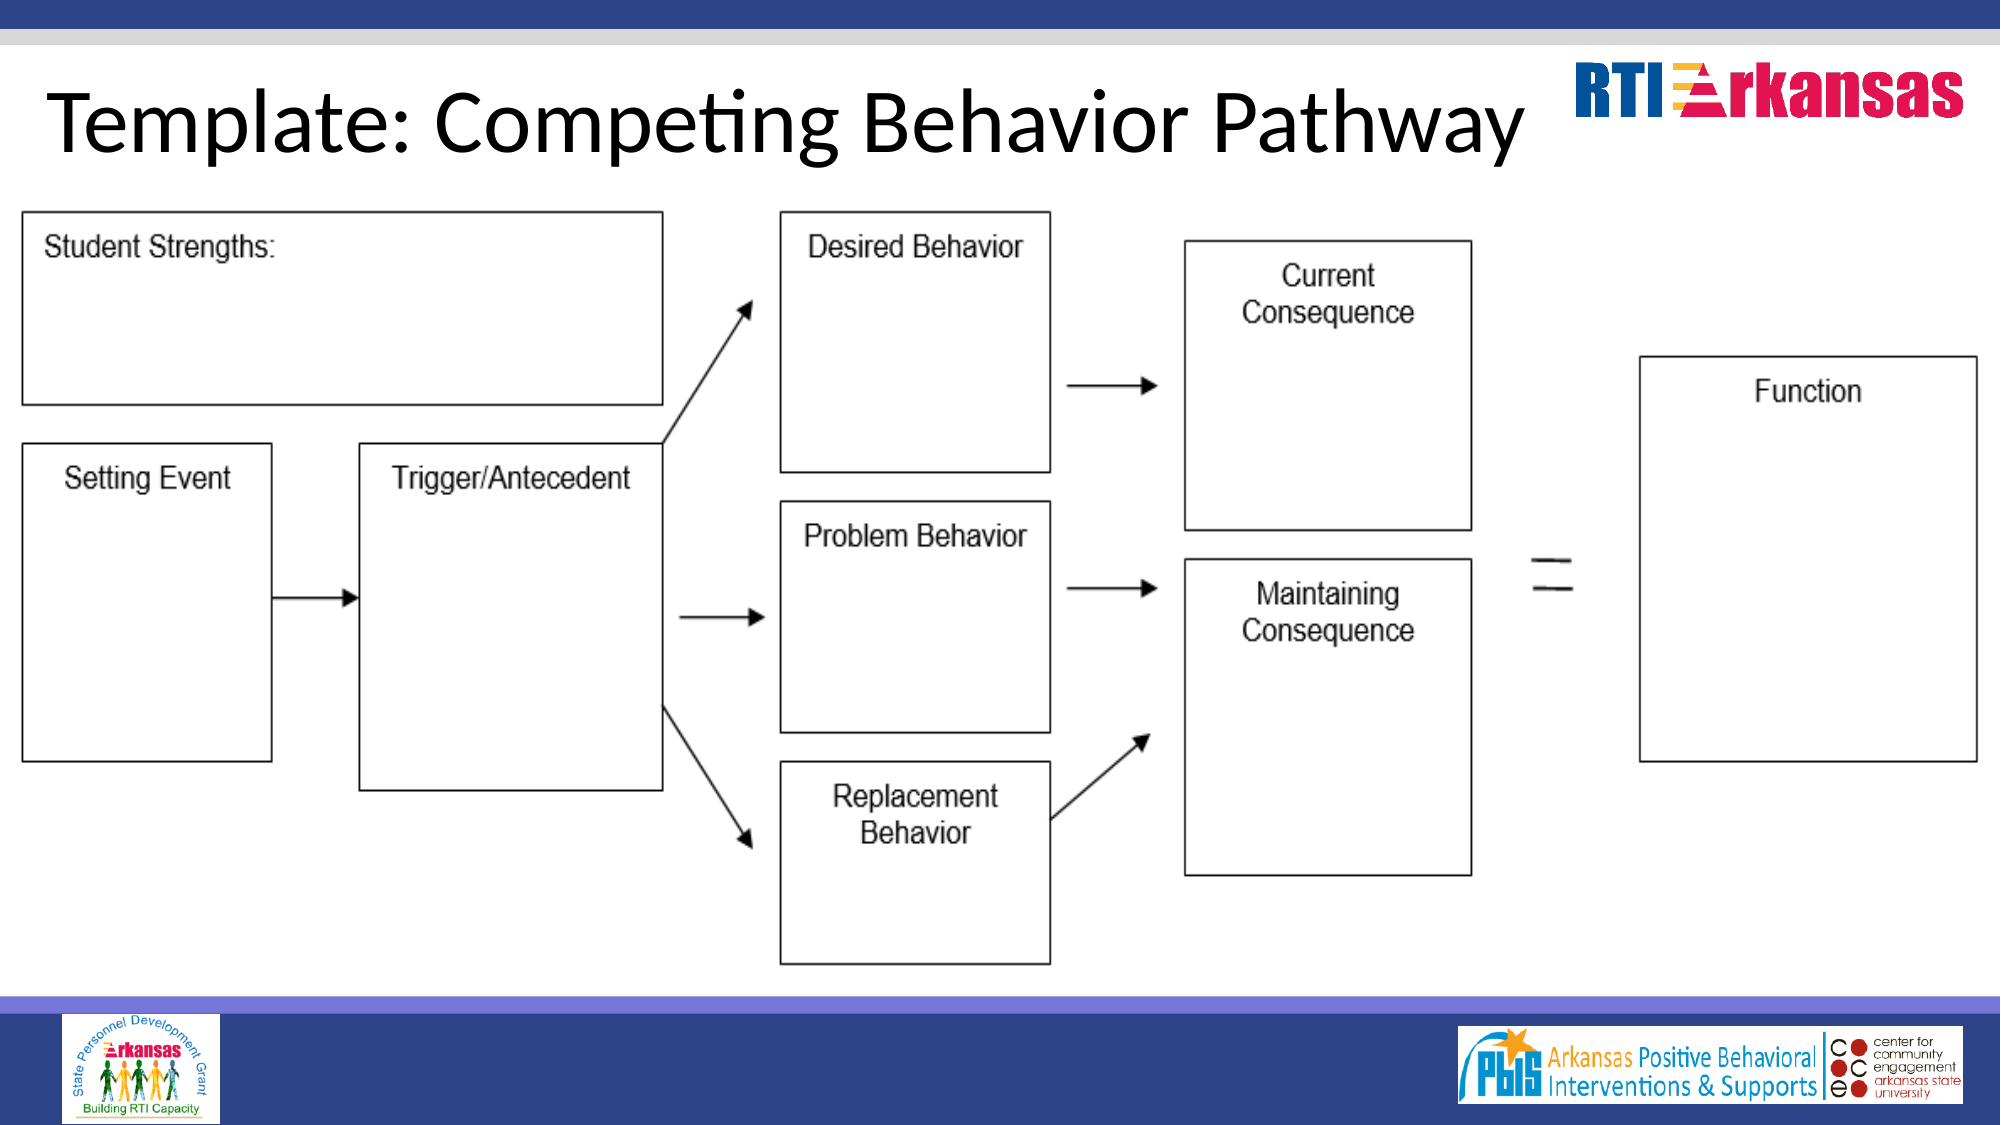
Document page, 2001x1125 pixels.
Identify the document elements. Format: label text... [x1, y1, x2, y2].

picture [1458, 1025, 1964, 1104]
picture [1575, 55, 1964, 125]
title Template: Competing Behavior Pathway [0, 40, 1575, 204]
picture [0, 205, 2000, 980]
picture [62, 1013, 220, 1124]
